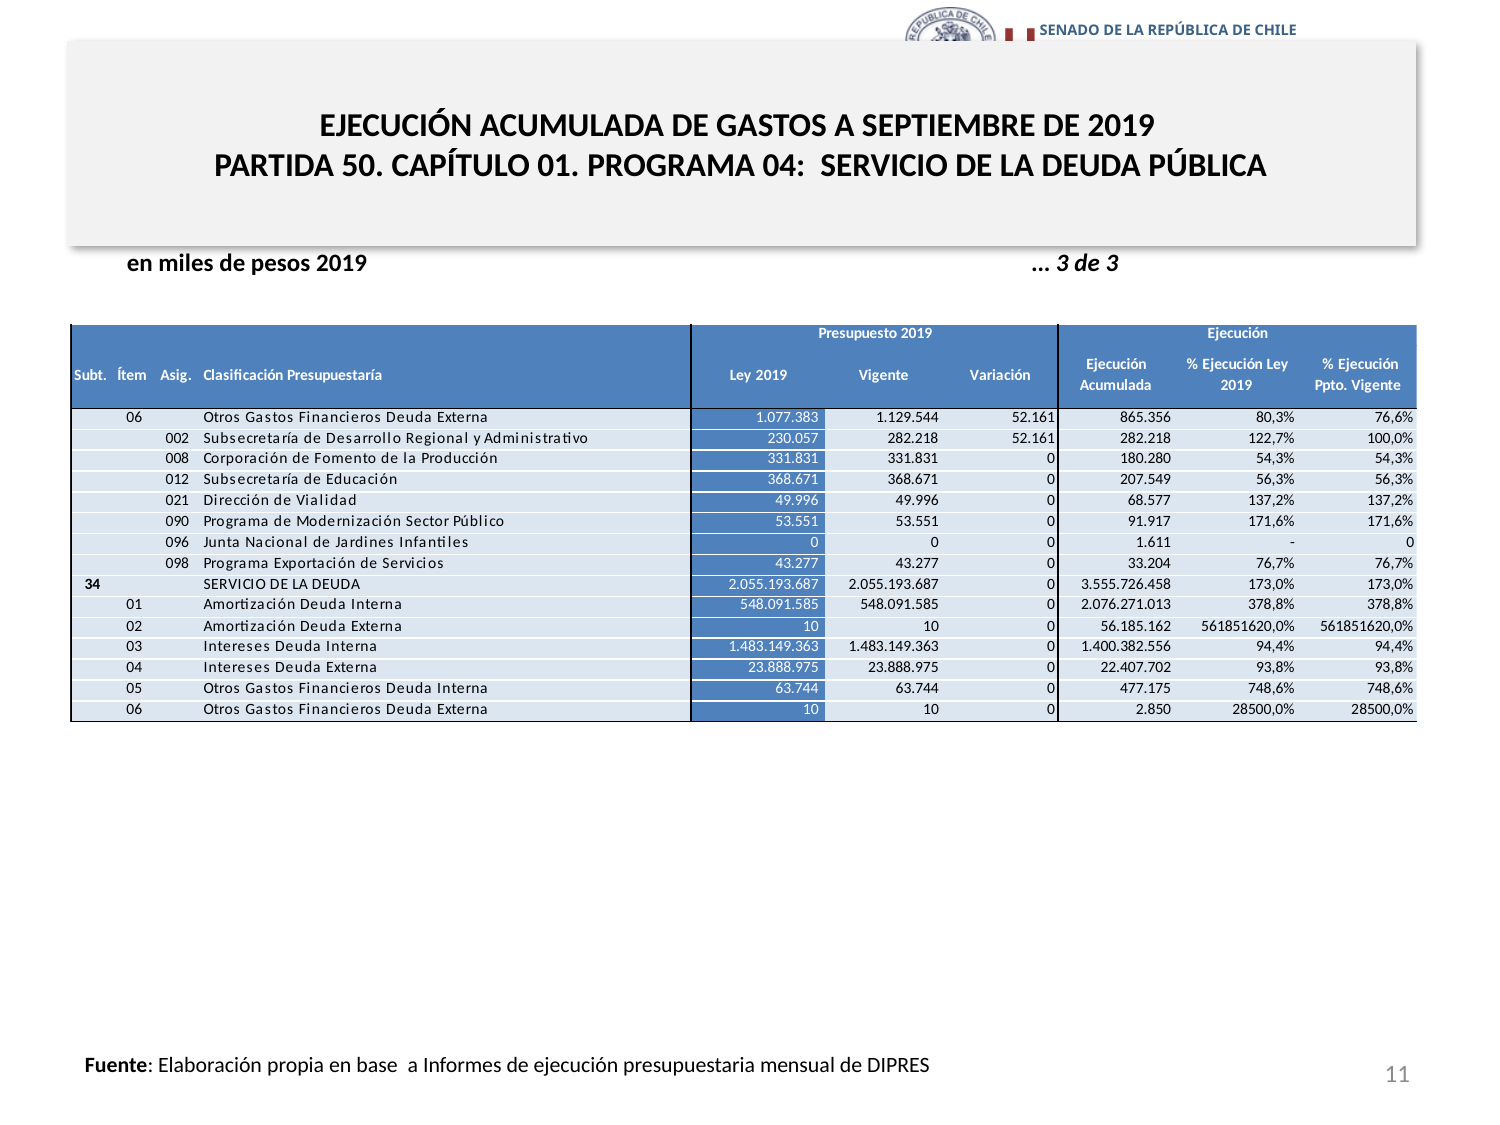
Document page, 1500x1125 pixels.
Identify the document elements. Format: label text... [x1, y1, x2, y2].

slide_number 11 [1074, 1042, 1425, 1103]
picture [905, 7, 998, 41]
text_box en miles de pesos 2019 … 3 de 3 [112, 256, 1418, 306]
picture [70, 323, 1419, 723]
text_box Fuente: Elaboración propia en base a Informes de ejecución presupuestaria mensual de DIPRES [70, 1043, 1418, 1104]
title EJECUCIÓN ACUMULADA DE GASTOS A SEPTIEMBRE DE 2019 PARTIDA 50. CAPÍTULO 01. PROGRAMA 04: SERVICIO DE LA DEUDA PÚBLICA [67, 41, 1415, 246]
